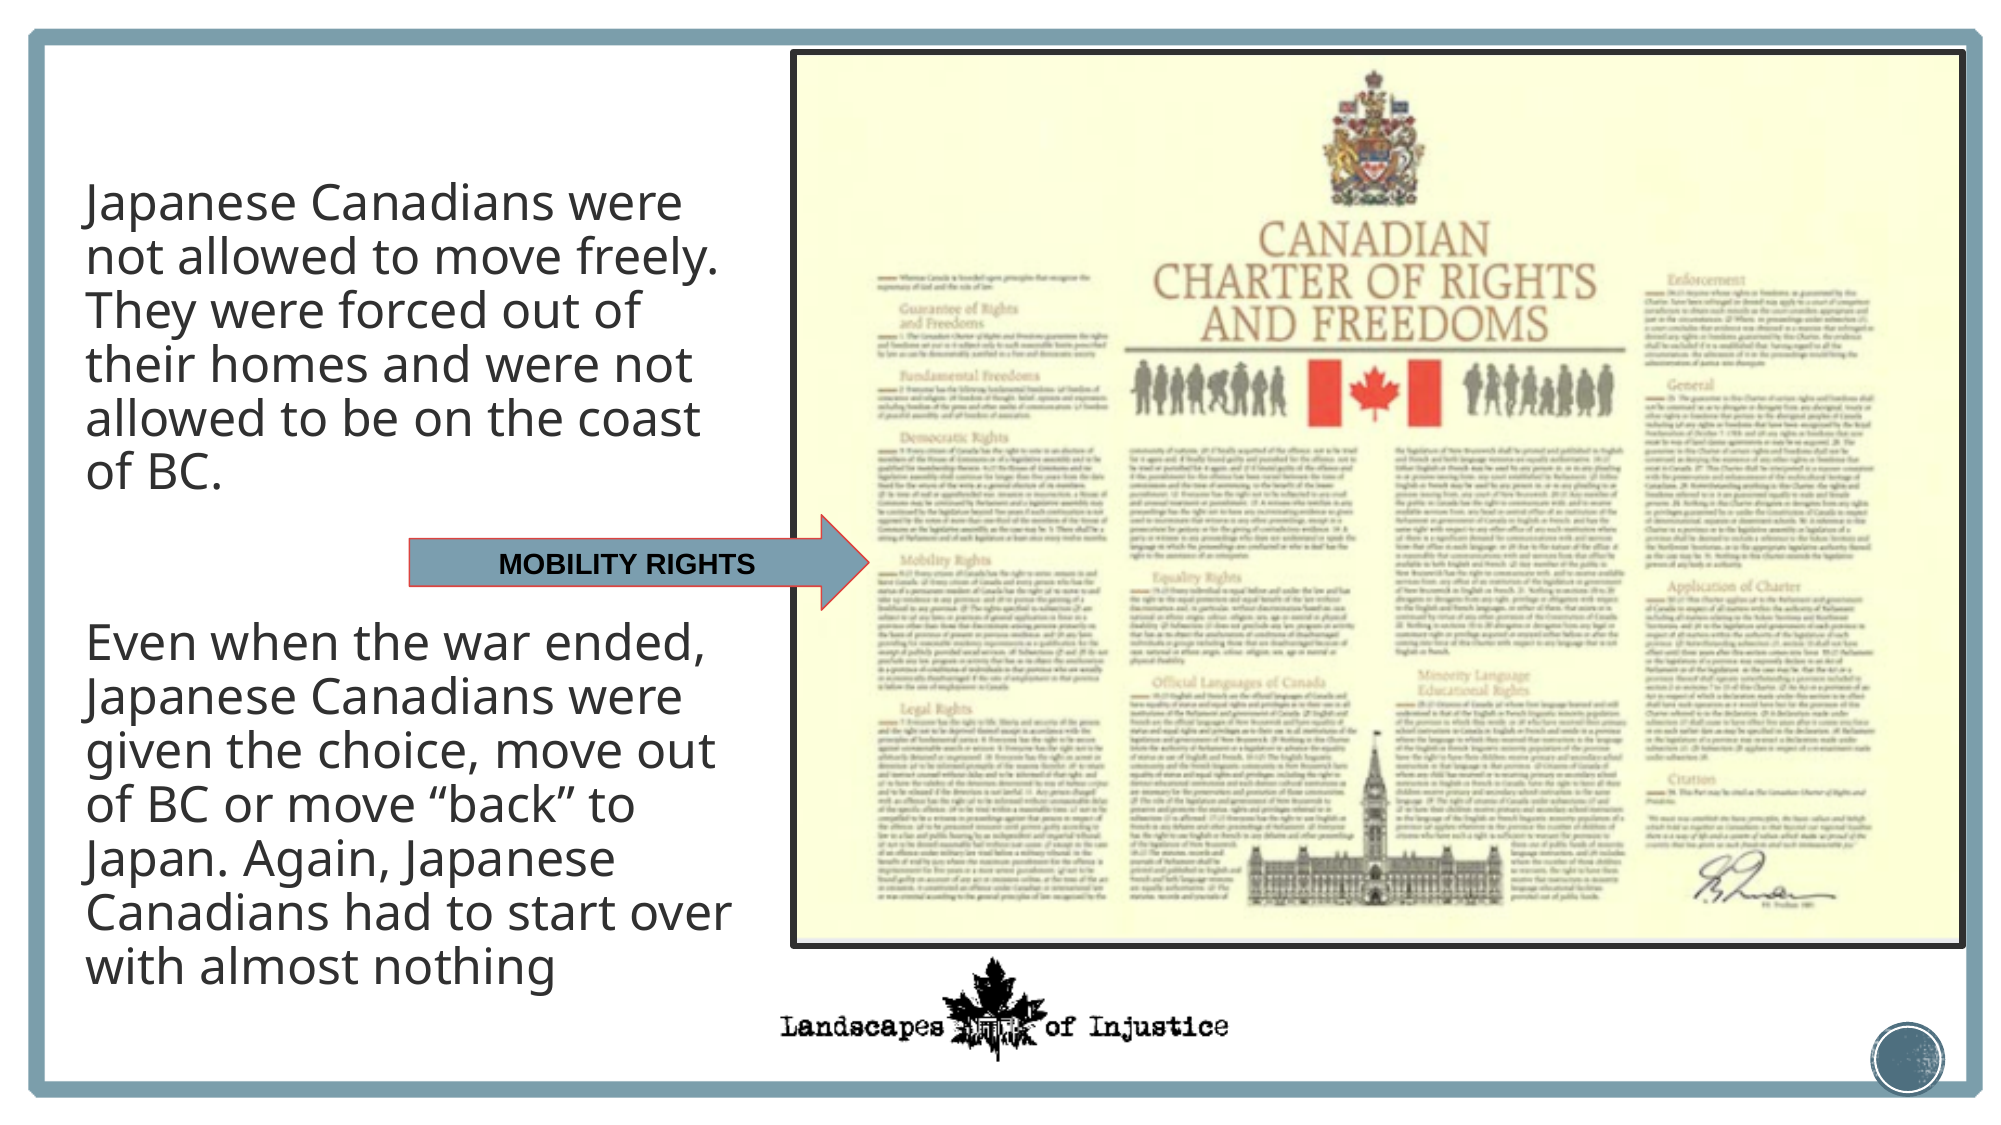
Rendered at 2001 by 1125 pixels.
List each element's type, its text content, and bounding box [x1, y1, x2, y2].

list Japanese Canadians were not allowed to move freely. They were forced out of their homes and were not allowed to be on the coast of BC. [70, 169, 774, 487]
list Even when the war ended, Japanese Canadians were given the choice, move out of BC or move “back” to Japan. Again, Japanese Canadians had to start over with almost nothing [70, 610, 774, 1040]
picture [0, 0, 2001, 1125]
text_box MOBILITY RIGHTS [409, 538, 791, 587]
